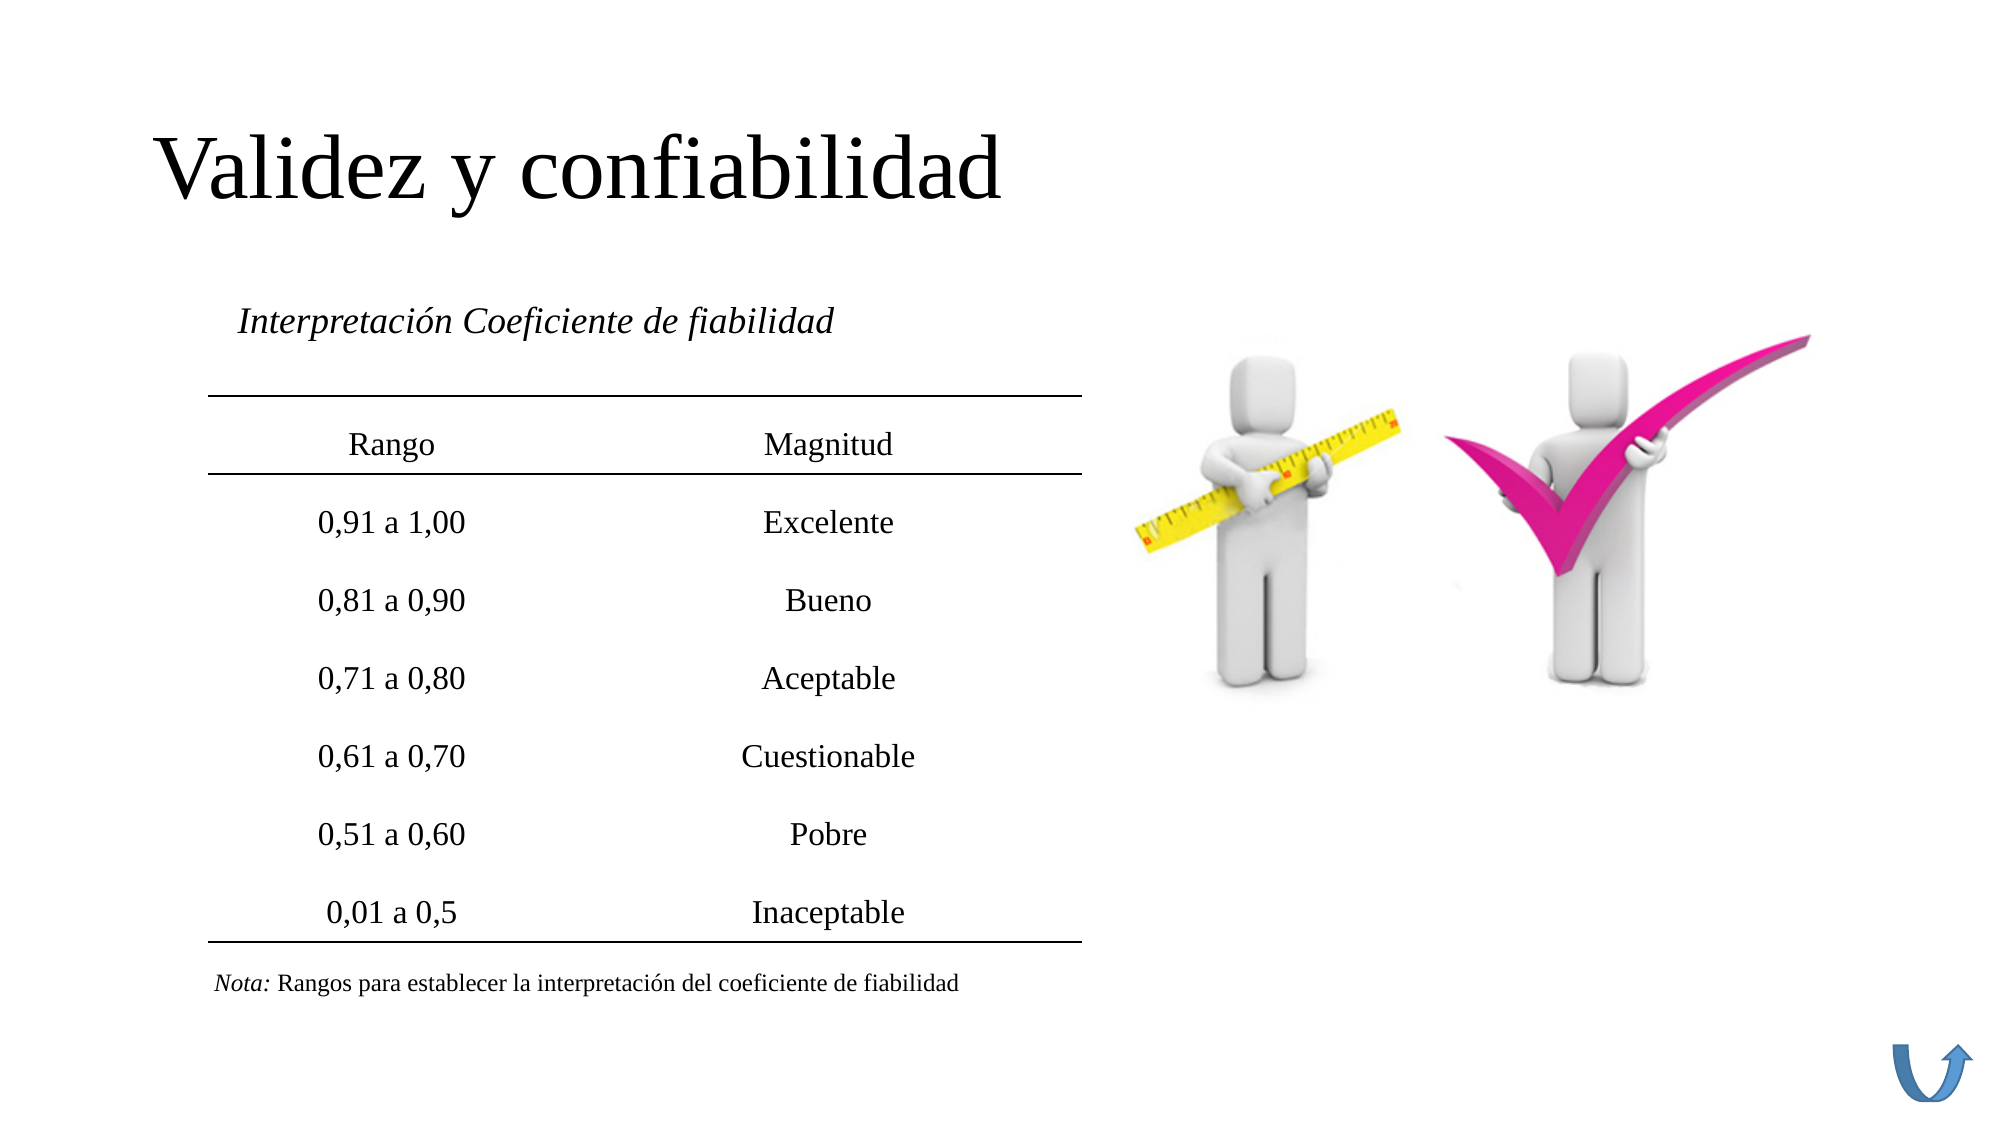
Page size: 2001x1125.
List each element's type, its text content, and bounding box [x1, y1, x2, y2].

table_cell Pobre [576, 786, 1082, 864]
table_cell 0,51 a 0,60 [208, 786, 576, 864]
table_cell 0,61 a 0,70 [208, 708, 576, 786]
table_cell Nota: Rangos para establecer la interpretación del coeficiente de fiabilidad [208, 943, 1082, 1020]
table_cell 0,91 a 1,00 [208, 475, 576, 552]
table_cell Cuestionable [576, 708, 1082, 786]
table_cell 0,71 a 0,80 [208, 630, 576, 708]
text_box [1892, 1043, 1974, 1103]
table_cell Bueno [576, 552, 1082, 630]
table_header Rango [208, 397, 576, 473]
table_cell Excelente [576, 475, 1082, 552]
table_header Magnitud [576, 397, 1082, 473]
text_box Interpretación Coeficiente de fiabilidad [222, 288, 850, 349]
table_cell Aceptable [576, 630, 1082, 708]
picture [1086, 332, 1822, 721]
table_cell 0,01 a 0,5 [208, 864, 576, 941]
table_cell Inaceptable [576, 864, 1082, 941]
table_cell 0,81 a 0,90 [208, 552, 576, 630]
title Validez y confiabilidad [137, 59, 1863, 278]
